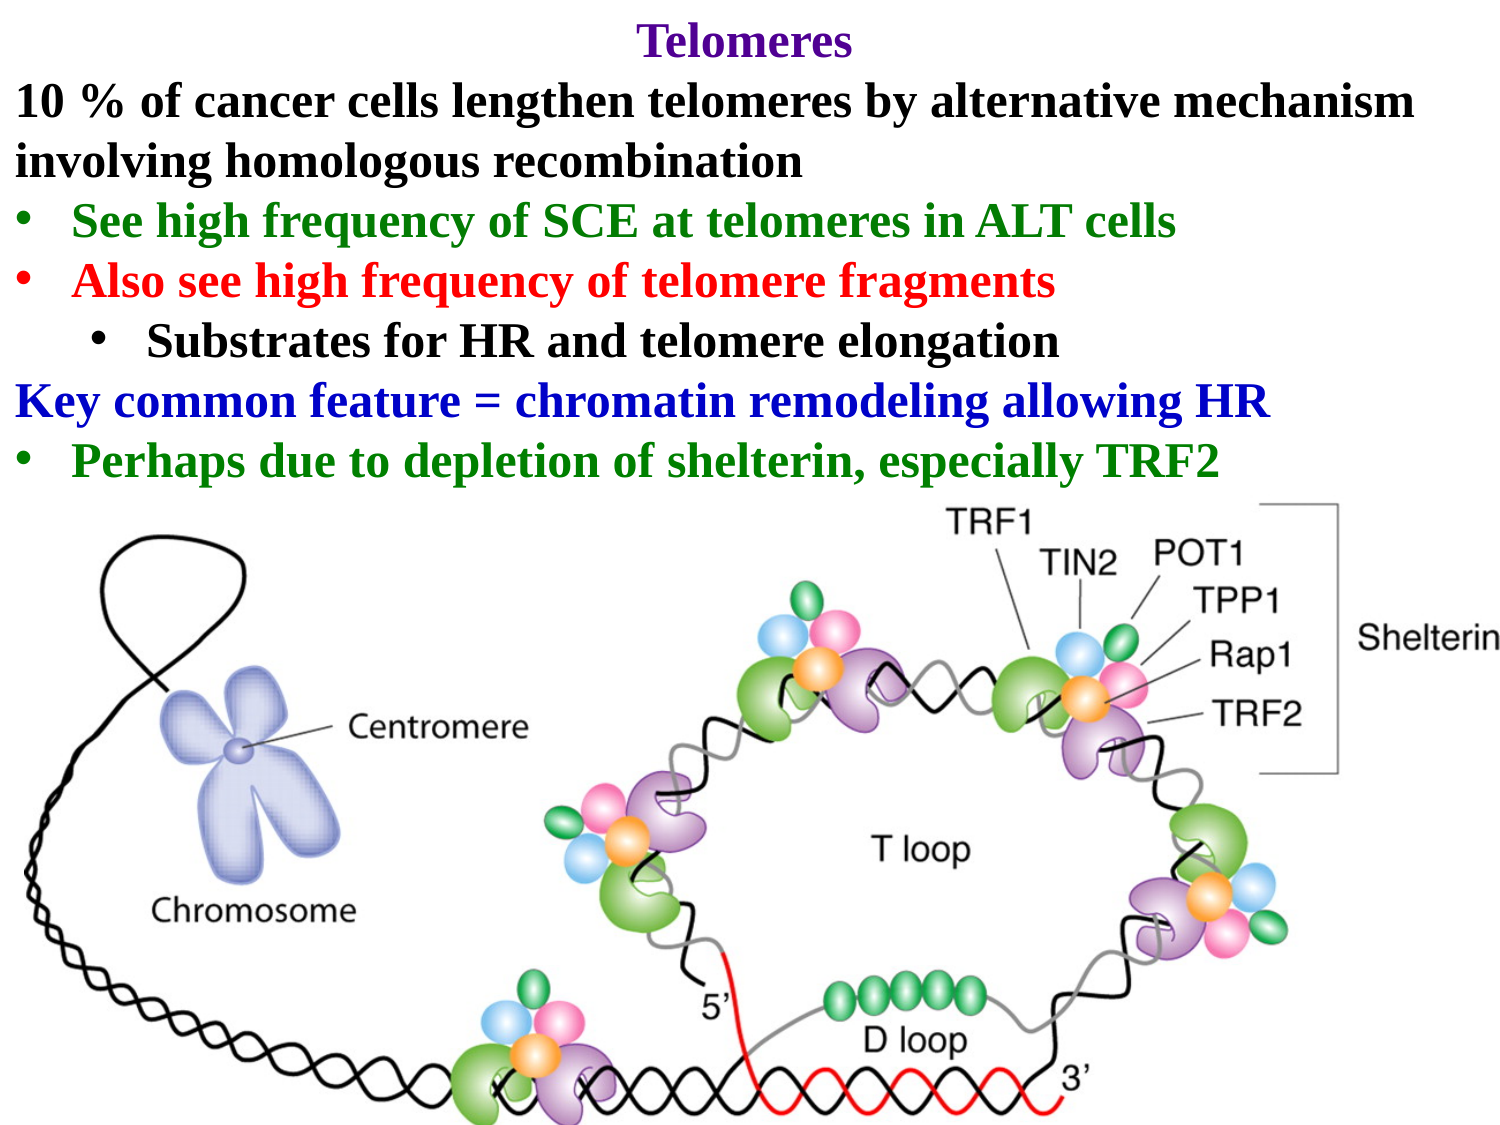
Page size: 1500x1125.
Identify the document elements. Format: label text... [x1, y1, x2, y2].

picture [24, 493, 1500, 1125]
text_box Telomeres 10 % of cancer cells lengthen telomeres by alternative mechanism involving homologous recombination See high frequency of SCE at telomeres in ALT cells Also see high frequency of telomere fragments Substrates for HR and telomere elongation Key common feature = chromatin remodeling allowing HR Perhaps due to depletion of shelterin, especially TRF2 [0, 0, 1490, 495]
